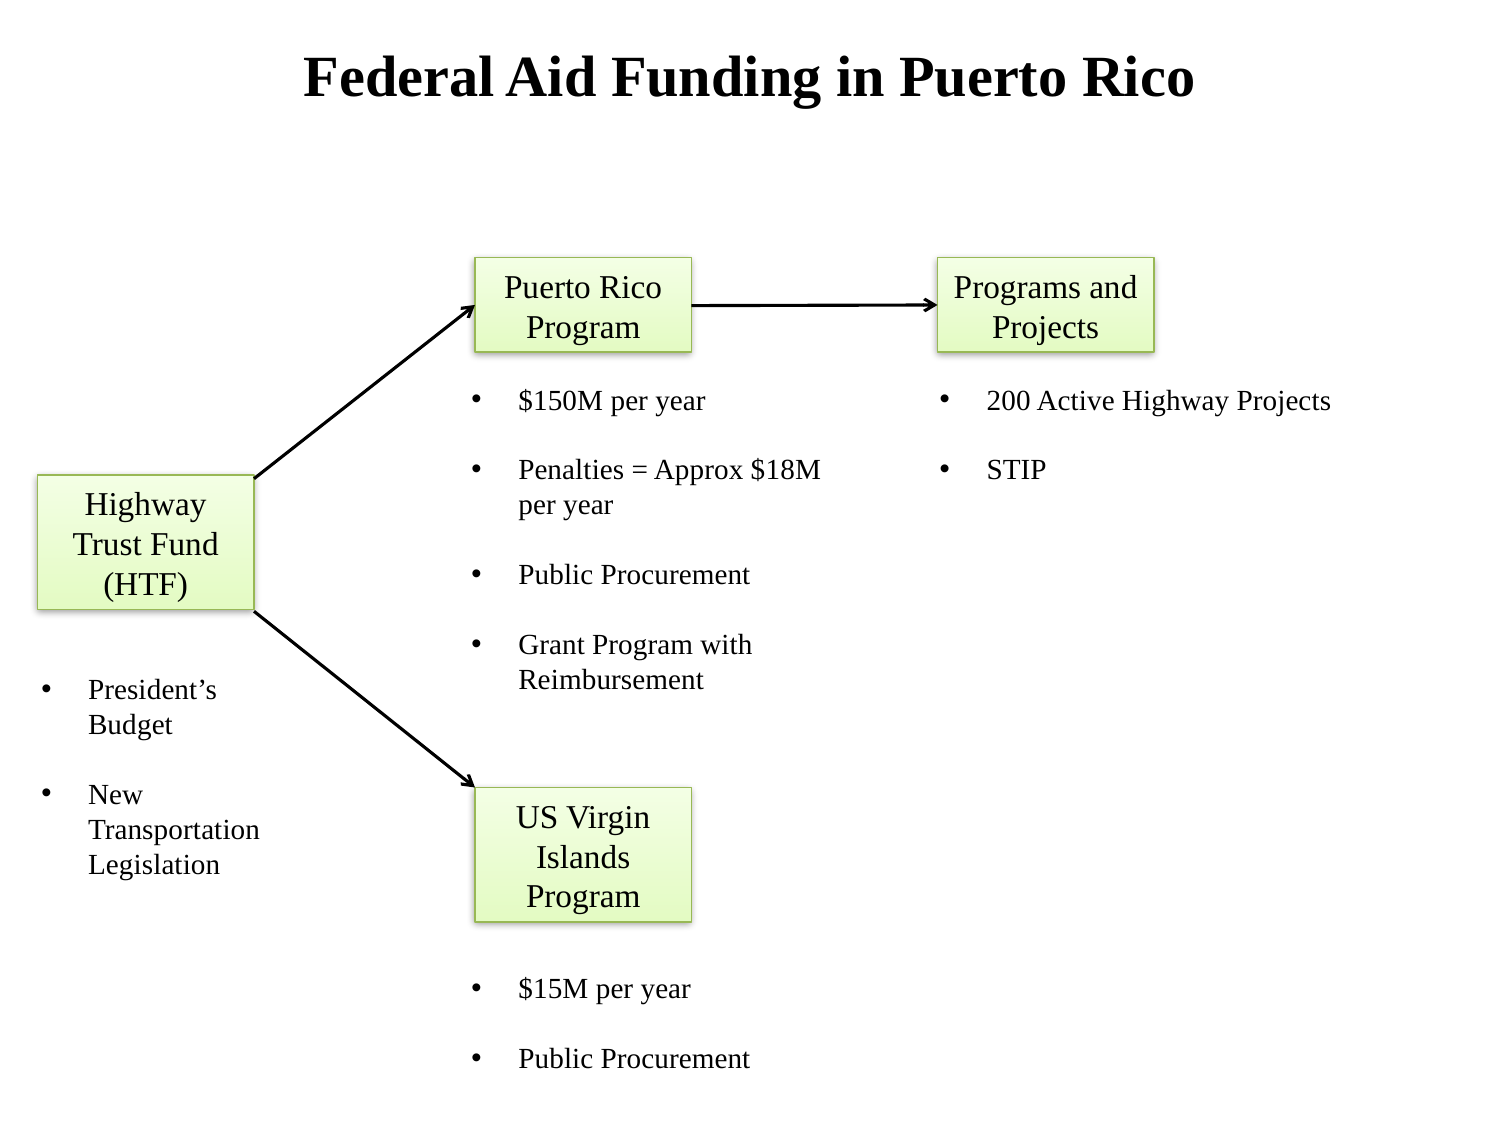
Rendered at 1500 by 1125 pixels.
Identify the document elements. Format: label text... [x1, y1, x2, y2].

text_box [253, 611, 476, 788]
text_box US Virgin Islands Program [474, 787, 692, 923]
text_box $15M per year Public Procurement [456, 962, 775, 1083]
text_box Puerto Rico Program [474, 257, 692, 353]
text_box President’s Budget New Transportation Legislation [26, 663, 300, 888]
text_box Highway Trust Fund (HTF) [37, 474, 255, 610]
title Federal Aid Funding in Puerto Rico [75, 0, 1425, 154]
text_box $150M per year Penalties = Approx $18M per year Public Procurement Grant Program with Reimbursement [456, 373, 863, 703]
text_box 200 Active Highway Projects STIP [924, 373, 1388, 493]
text_box Programs and Projects [937, 257, 1155, 353]
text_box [253, 305, 476, 479]
